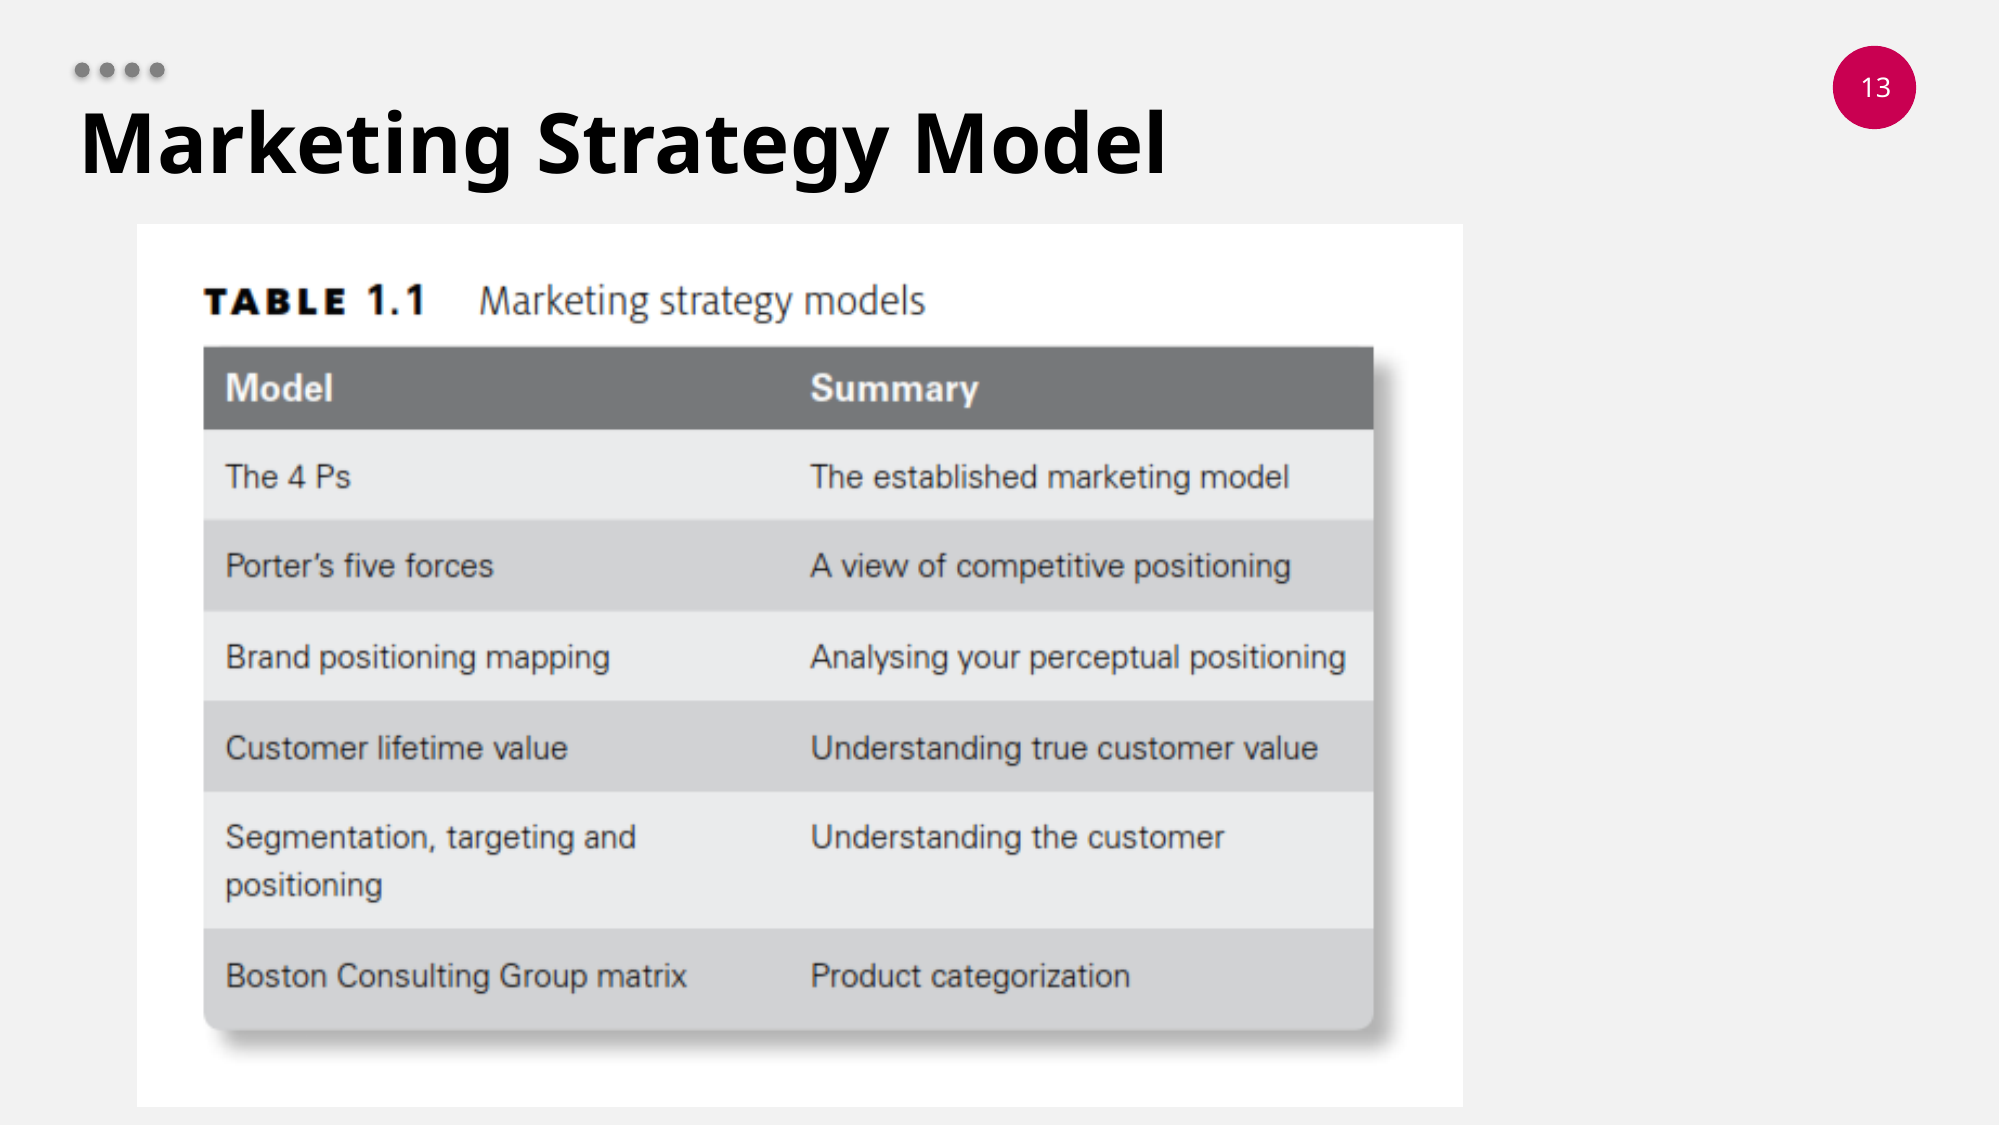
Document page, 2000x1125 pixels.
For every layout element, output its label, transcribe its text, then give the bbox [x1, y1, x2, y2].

picture [136, 224, 1463, 1107]
title Marketing Strategy Model [63, 83, 1663, 200]
